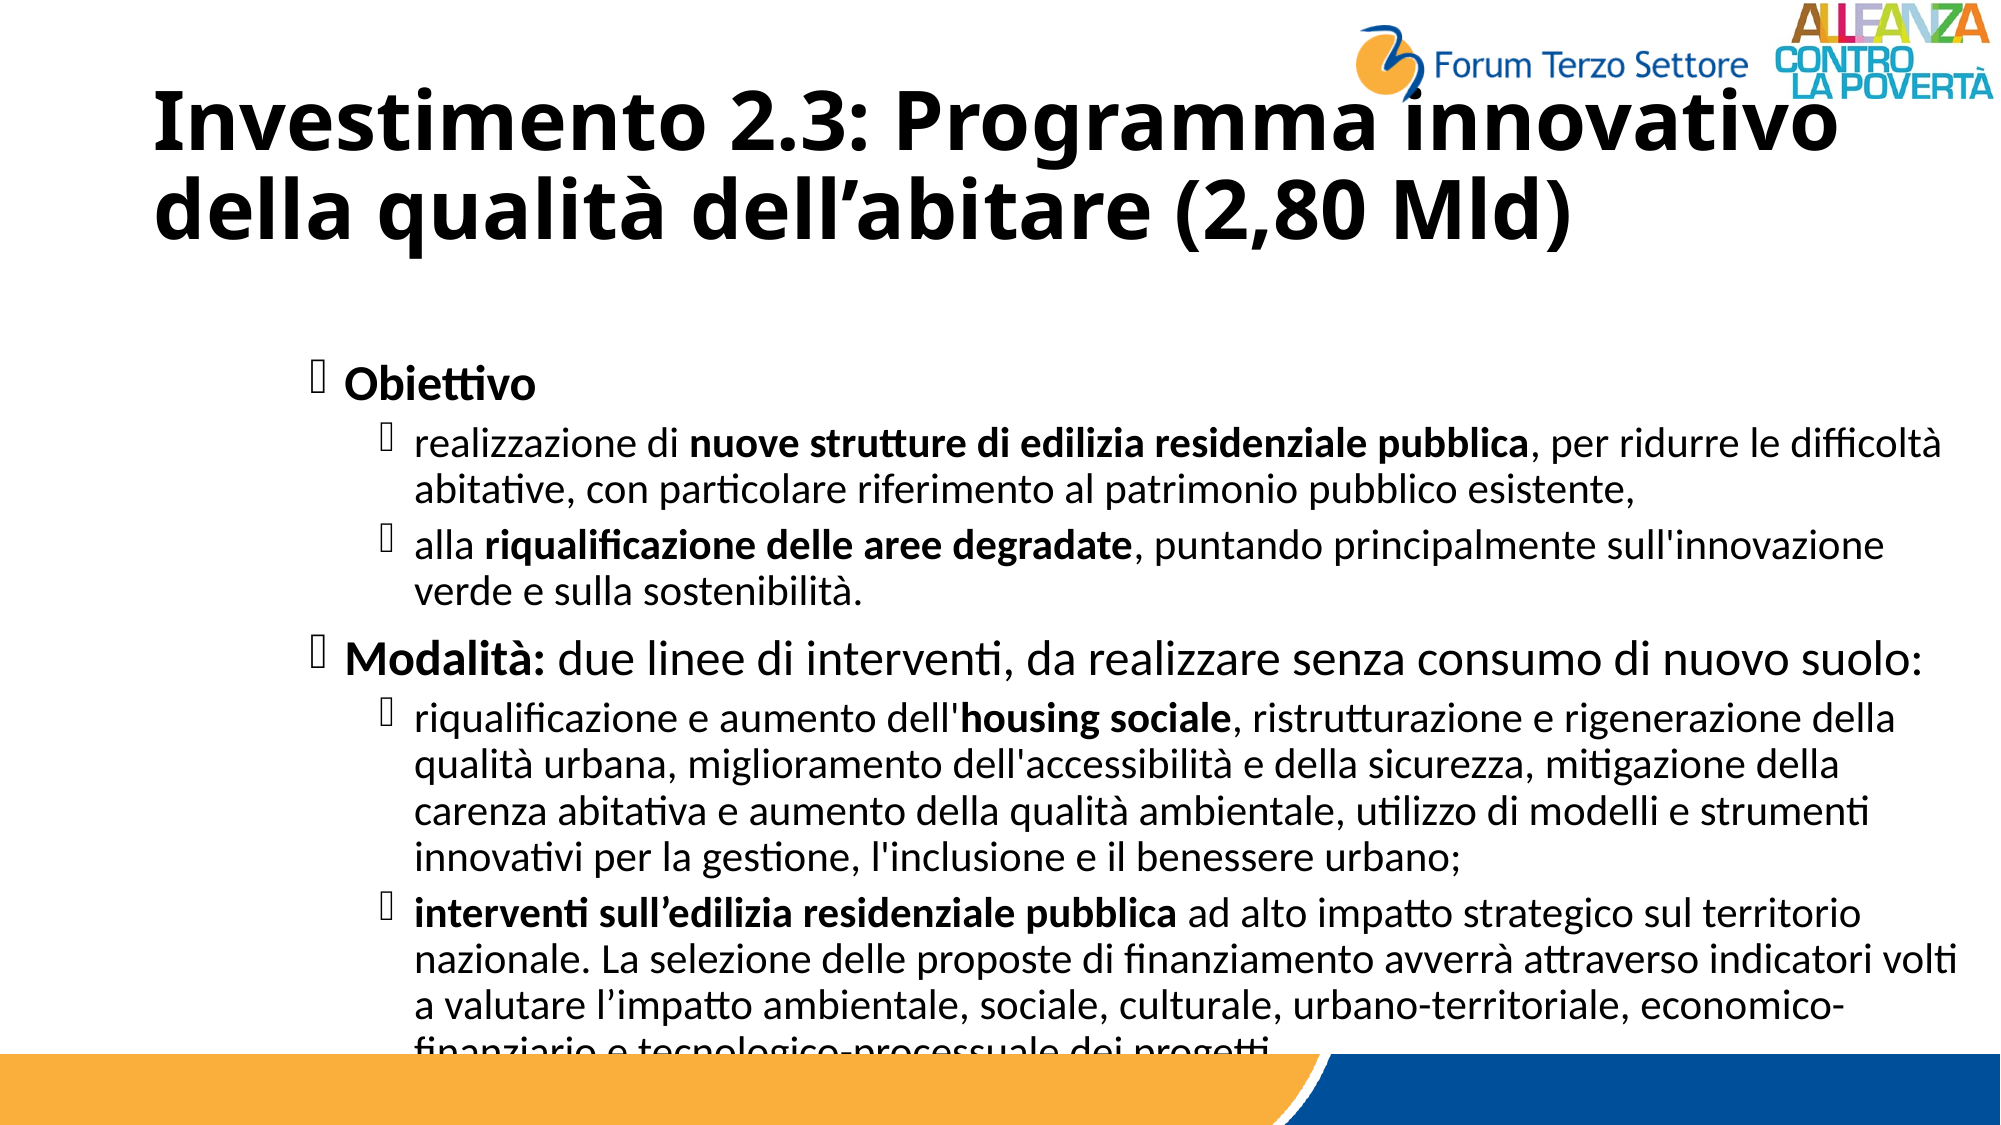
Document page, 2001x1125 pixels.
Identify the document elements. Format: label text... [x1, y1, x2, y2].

picture [0, 1053, 2000, 1125]
picture [1356, 25, 1748, 103]
title Investimento 2.3: Programma innovativo della qualità dell’abitare (2,80 Mld) [138, 60, 1864, 278]
picture [1769, 0, 2000, 99]
list Obiettivo realizzazione di nuove strutture di edilizia residenziale pubblica, per ridurre le difficoltà abitative, con particolare riferimento al patrimonio pubblico esistente, alla riqualificazione delle aree degradate, puntando principalmente sull'innovazione verde e sulla sostenibilità. Modalità: due linee di interventi, da realizzare senza consumo di nuovo suolo: riqualificazione e aumento dell'housing sociale, ristrutturazione e rigenerazione della qualità urbana, miglioramento dell'accessibilità e della sicurezza, mitigazione della carenza abitativa e aumento della qualità ambientale, utilizzo di modelli e strumenti innovativi per la gestione, l'inclusione e il benessere urbano; interventi sull’edilizia residenziale pubblica ad alto impatto strategico sul territorio nazionale. La selezione delle proposte di finanziamento avverrà attraverso indicatori volti a valutare l’impatto ambientale, sociale, culturale, urbano-territoriale, economico-finanziario e tecnologico-processuale dei progetti. [294, 350, 1992, 1053]
